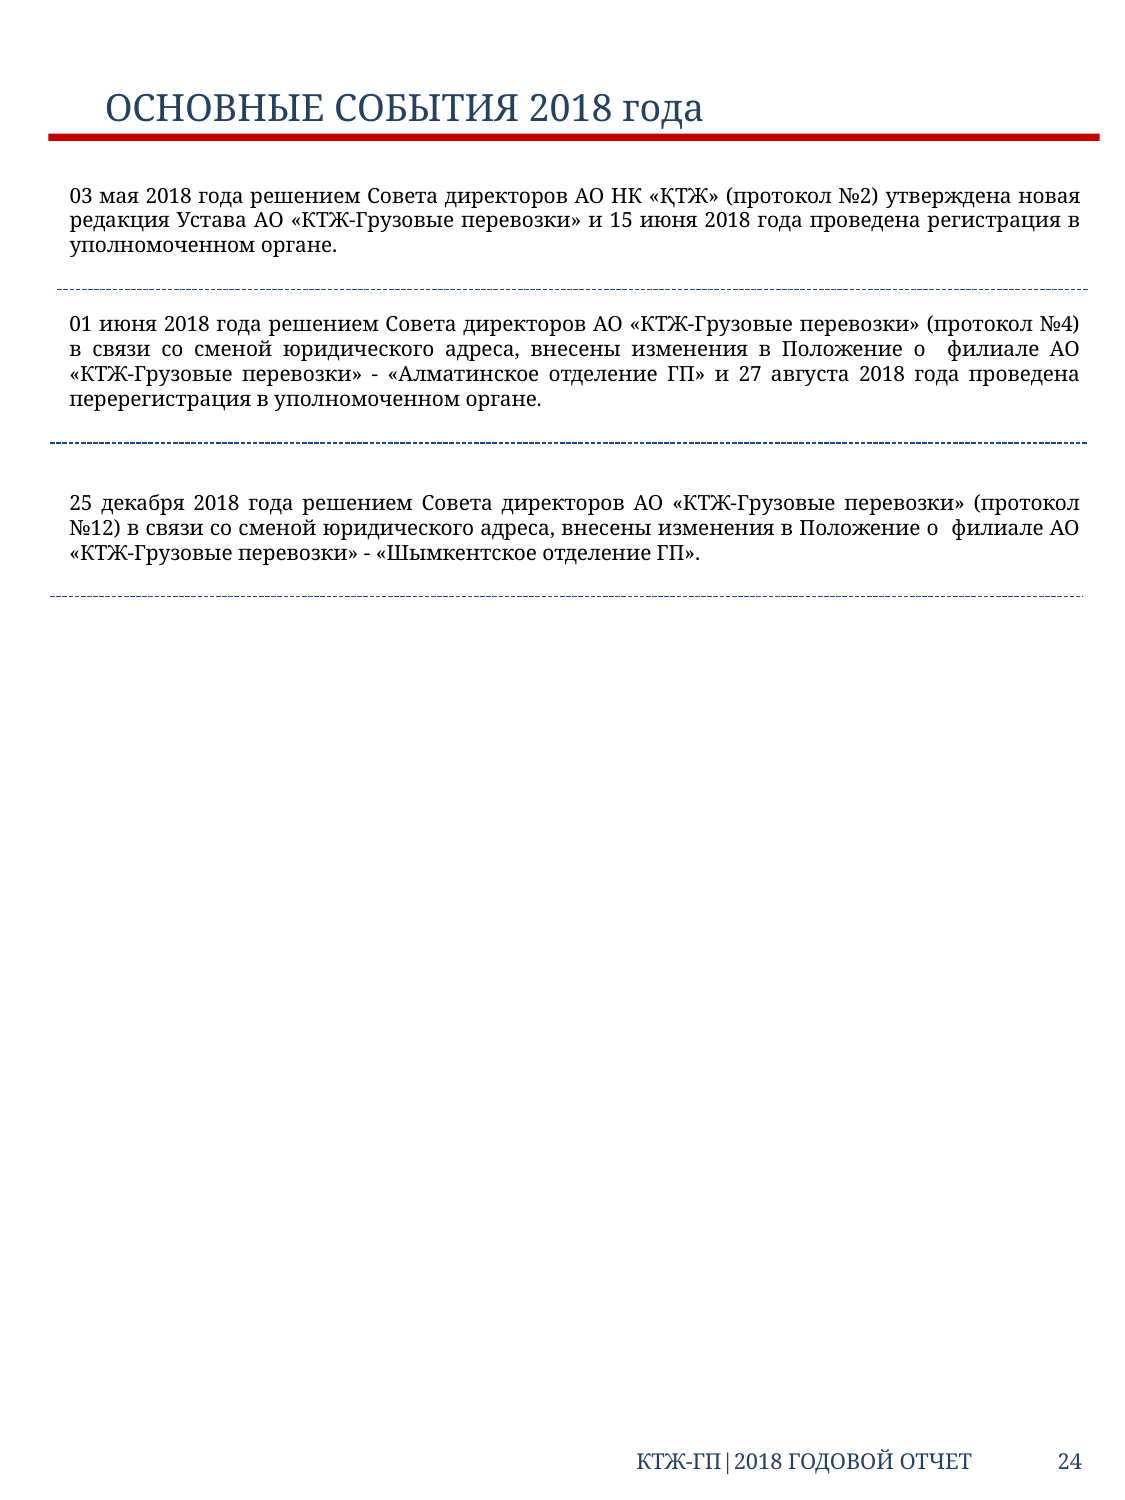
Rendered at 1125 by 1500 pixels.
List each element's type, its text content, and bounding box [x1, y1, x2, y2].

text_box 25 декабря 2018 года решением Совета директоров АО «КТЖ-Грузовые перевозки» (протокол №12) в связи со сменой юридического адреса, внесены изменения в Положение о филиале АО «КТЖ-Грузовые перевозки» - «Шымкентское отделение ГП». [54, 481, 1095, 572]
text_box 03 мая 2018 года решением Совета директоров АО НК «ҚТЖ» (протокол №2) утверждена новая редакция Устава АО «КТЖ-Грузовые перевозки» и 15 июня 2018 года проведена регистрация в уполномоченном органе. [54, 174, 1095, 265]
text_box 01 июня 2018 года решением Совета директоров АО «КТЖ-Грузовые перевозки» (протокол №4) в связи со сменой юридического адреса, внесены изменения в Положение о филиале АО «КТЖ-Грузовые перевозки» - «Алматинское отделение ГП» и 27 августа 2018 года проведена перерегистрация в уполномоченном органе. [54, 303, 1095, 418]
text_box КТЖ-ГП|2018 ГОДОВОЙ ОТЧЕТ 24 [621, 1440, 1106, 1482]
text_box ОСНОВНЫЕ СОБЫТИЯ 2018 года [89, 76, 1059, 131]
text_box [46, 131, 1102, 143]
